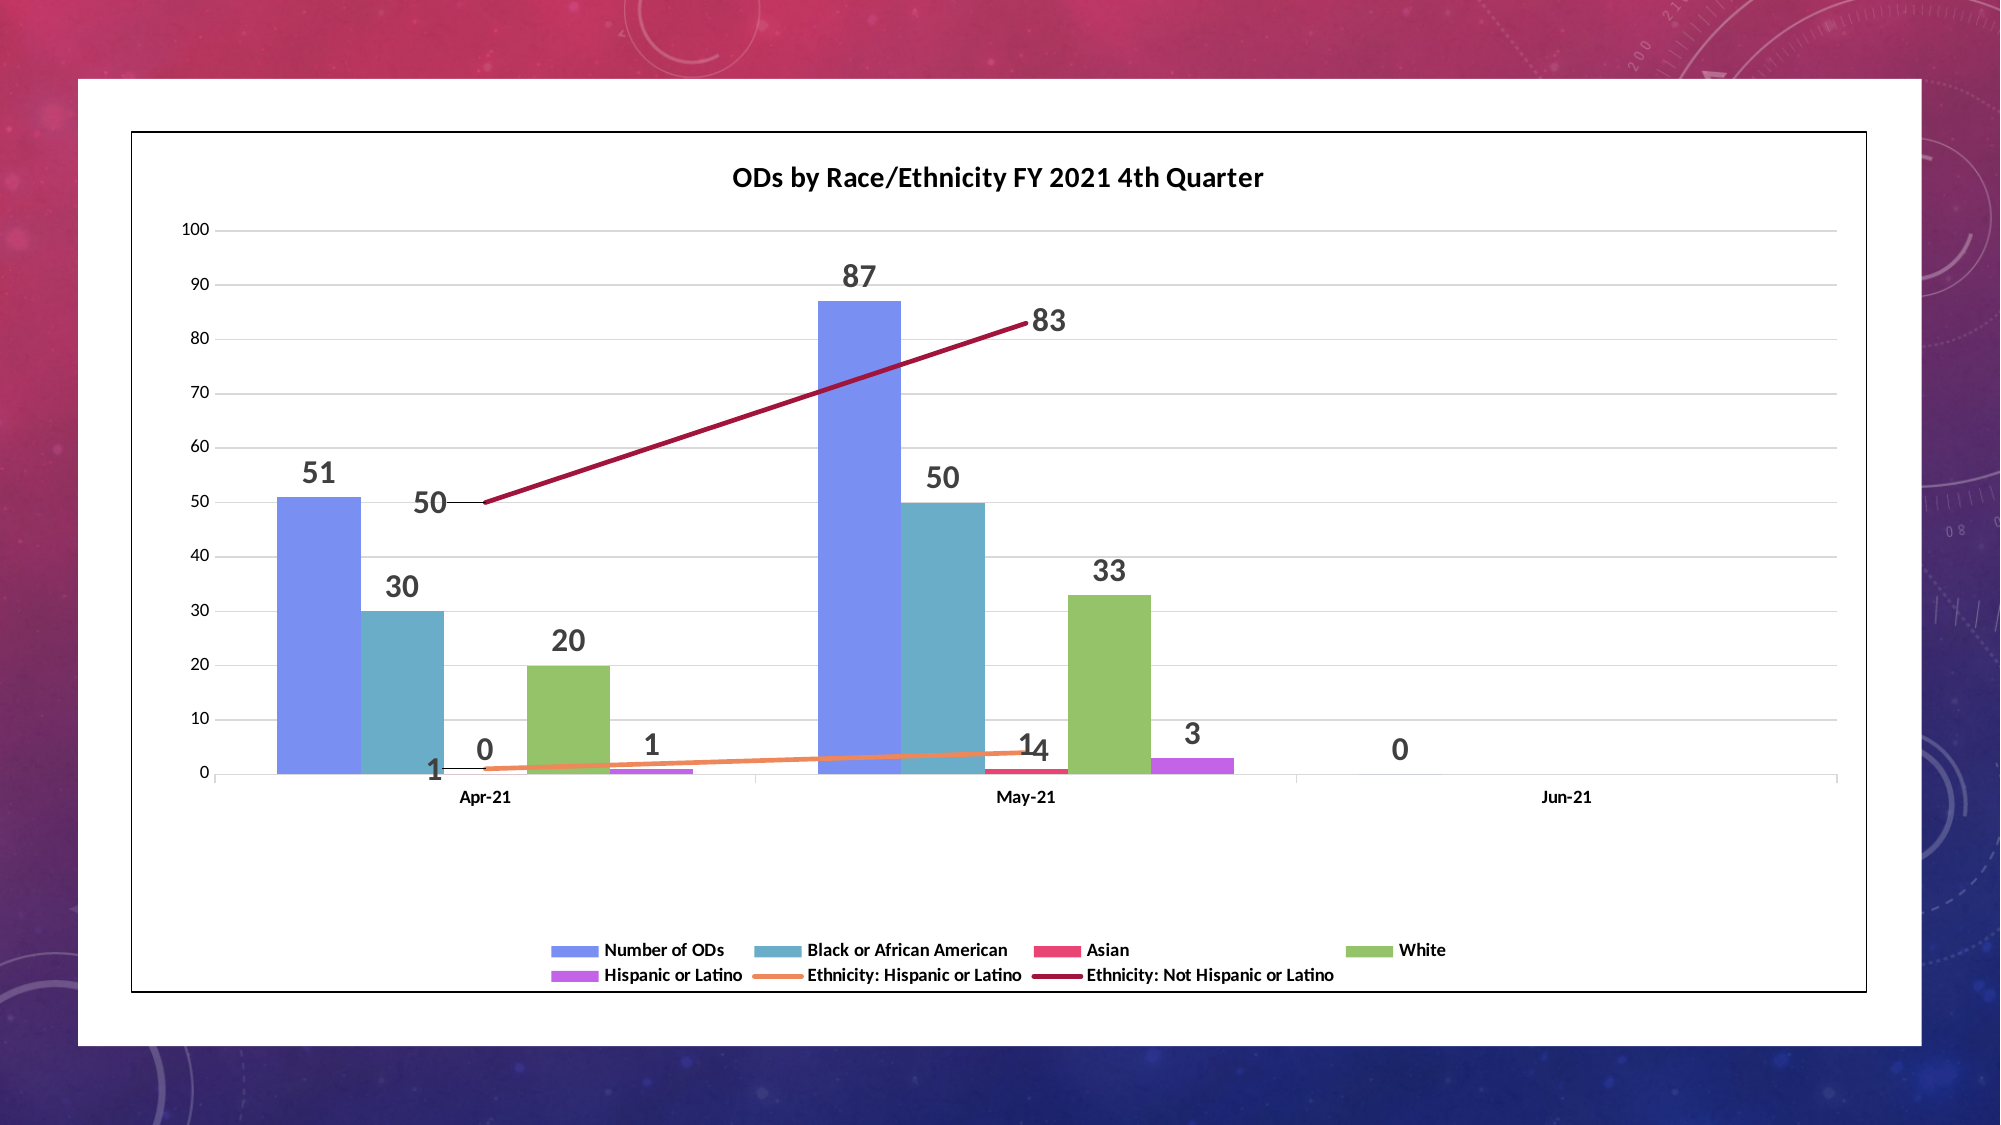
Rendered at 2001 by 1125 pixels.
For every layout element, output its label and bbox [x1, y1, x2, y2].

chart [130, 130, 1868, 993]
picture [0, 0, 2000, 1125]
